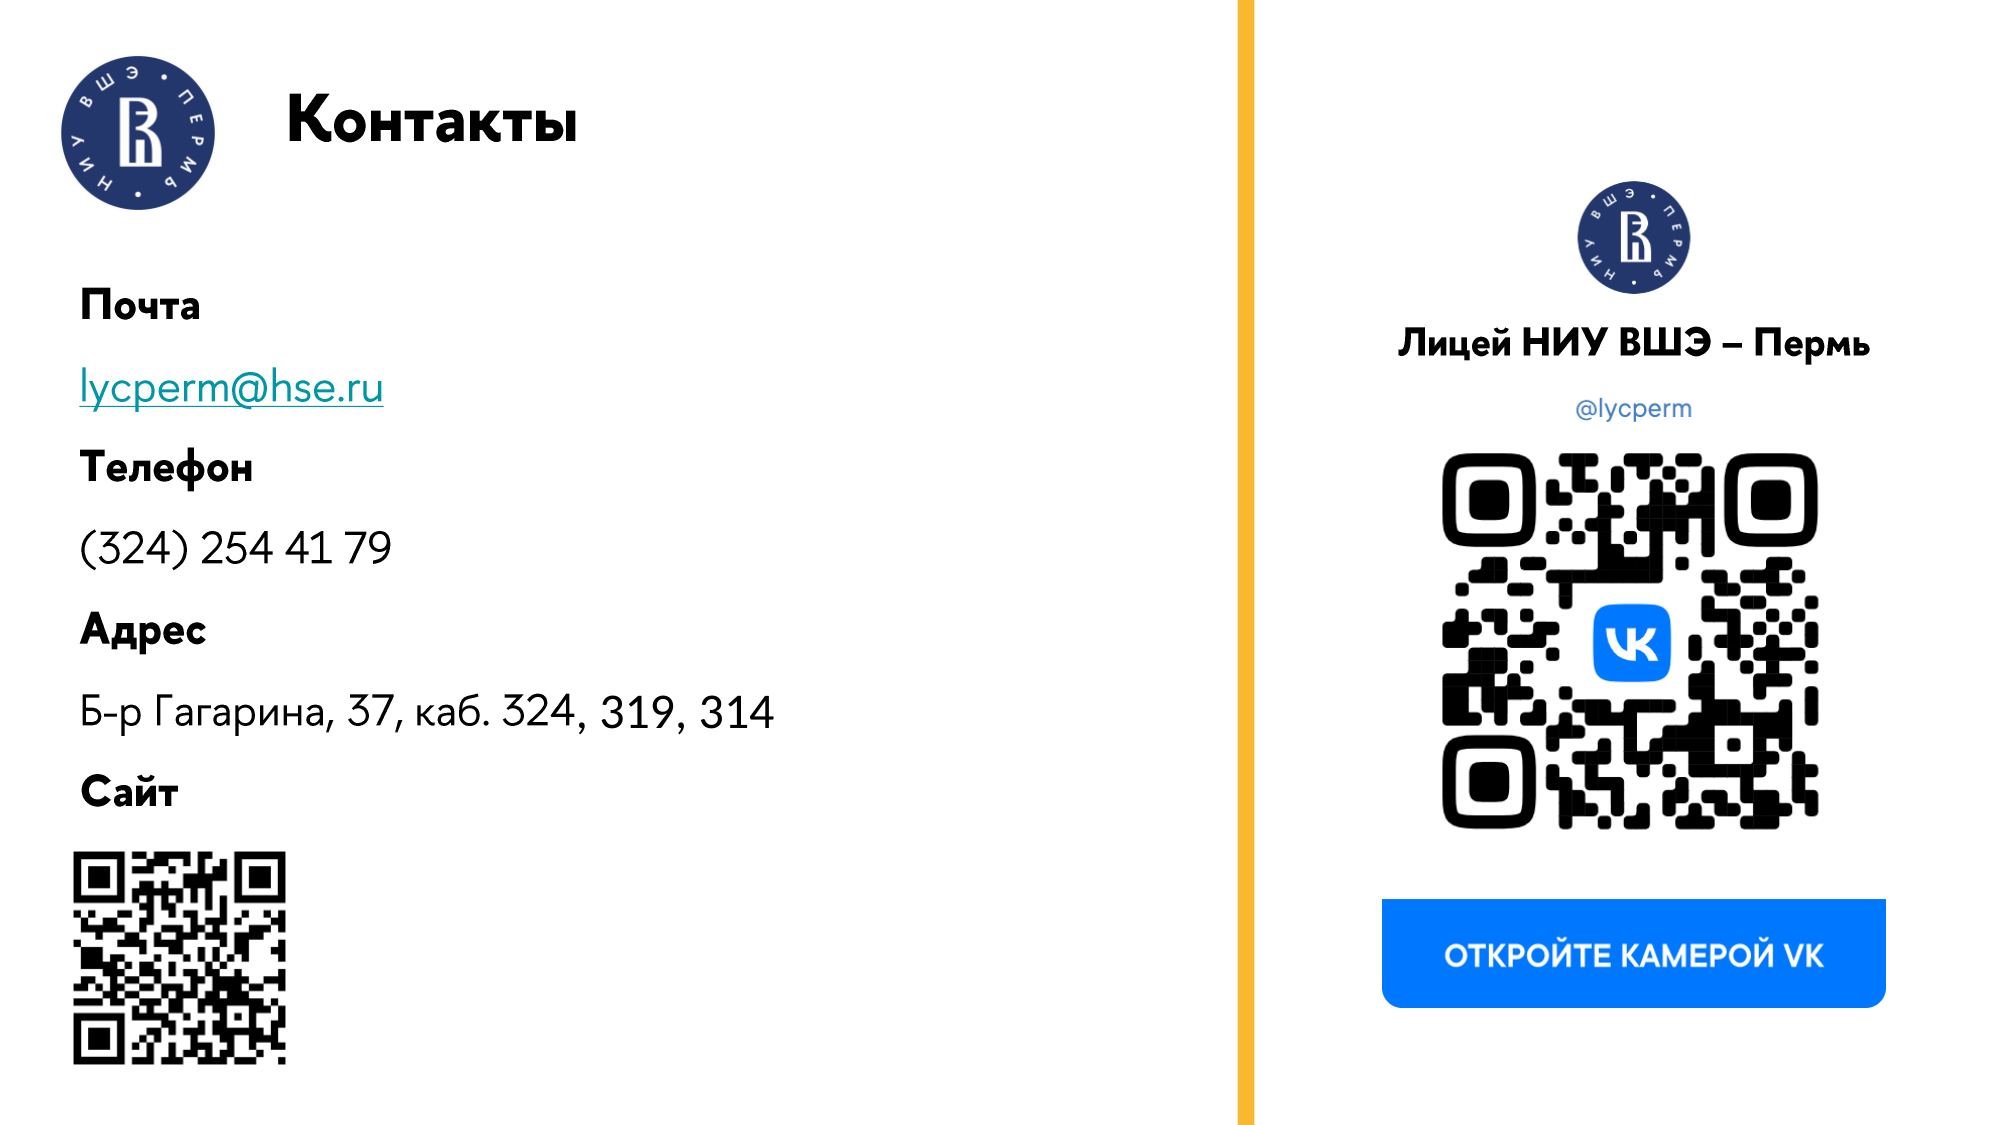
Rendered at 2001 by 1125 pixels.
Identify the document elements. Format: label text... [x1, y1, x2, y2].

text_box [79, 354, 406, 415]
picture [79, 772, 203, 817]
picture [73, 851, 286, 1065]
picture [79, 285, 225, 330]
text_box [1237, 0, 1255, 1125]
picture [79, 447, 278, 492]
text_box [79, 678, 594, 739]
picture [285, 90, 615, 158]
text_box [1381, 181, 1894, 1008]
picture [59, 54, 217, 212]
text_box , 319, 314 [560, 671, 1246, 746]
picture [79, 516, 413, 577]
picture [79, 609, 232, 655]
